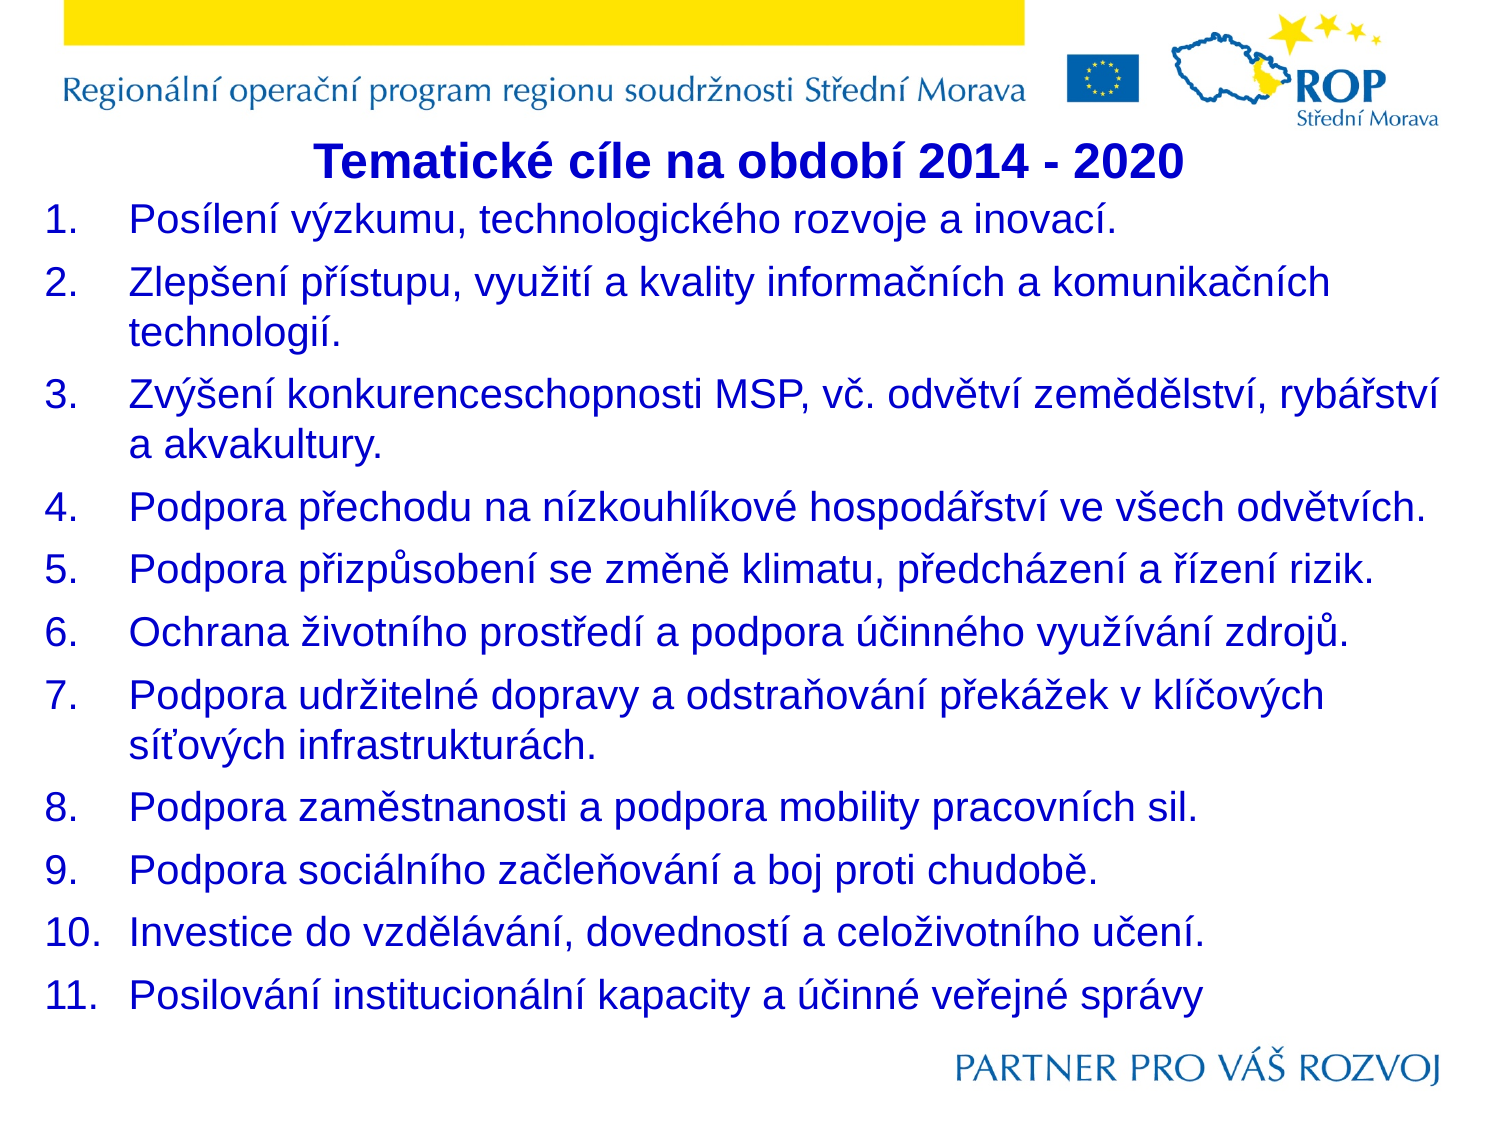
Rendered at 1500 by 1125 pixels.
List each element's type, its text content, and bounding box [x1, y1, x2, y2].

picture [50, 858, 61, 871]
picture [0, 0, 1500, 90]
list Posílení výzkumu, technologického rozvoje a inovací. Zlepšení přístupu, využití a kvality informačních a komunikačních technologií. Zvýšení konkurenceschopnosti MSP, vč. odvětví zemědělství, rybářství a akvakultury. Podpora přechodu na nízkouhlíkové hospodářství ve všech odvětvích. Podpora přizpůsobení se změně klimatu, předcházení a řízení rizik. Ochrana životního prostředí a podpora účinného využívání zdrojů. Podpora udržitelné dopravy a odstraňování překážek v klíčových síťových infrastrukturách. Podpora zaměstnanosti a podpora mobility pracovních sil. Podpora sociálního začleňování a boj proti chudobě. Investice do vzdělávání, dovedností a celoživotního učení. Posilování institucionální kapacity a účinné veřejné správy [29, 196, 1489, 858]
text_box Tematické cíle na období 2014 - 2020 [0, 90, 1500, 196]
picture [0, 196, 1500, 1125]
